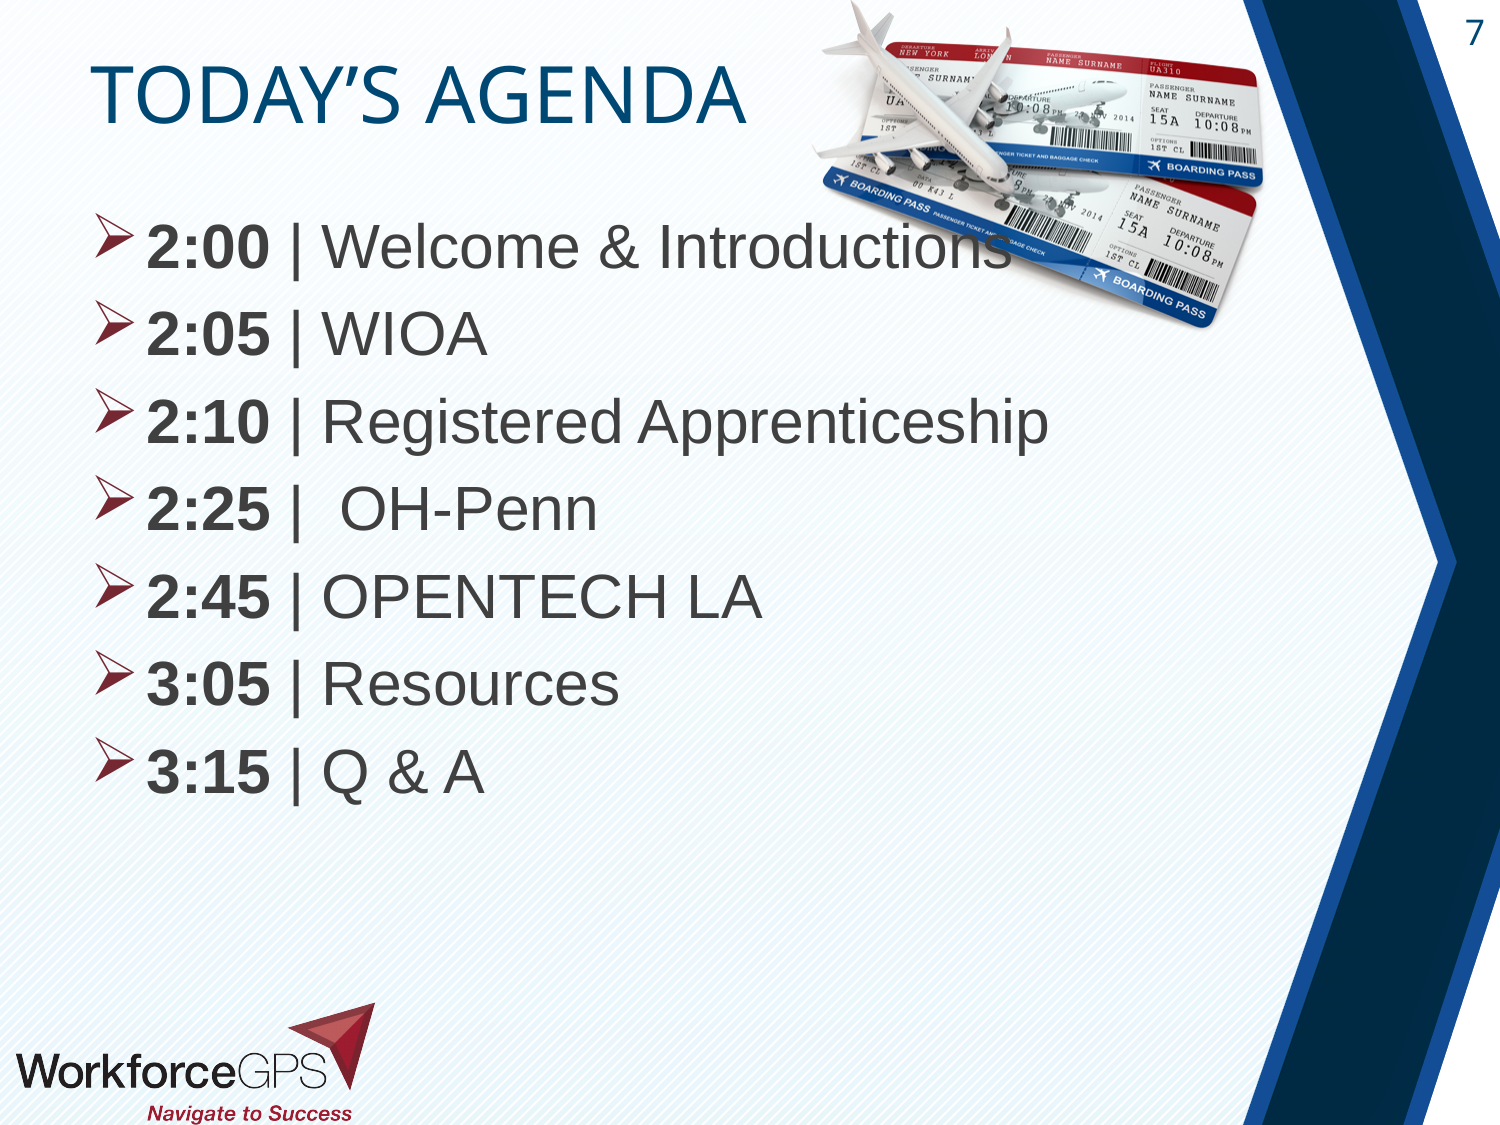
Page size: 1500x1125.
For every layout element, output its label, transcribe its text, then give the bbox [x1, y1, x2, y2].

list 2:00 | Welcome & Introductions 2:05 | WIOA 2:10 | Registered Apprenticeship 2:25 | OH-Penn 2:45 | OPENTECH LA 3:05 | Resources 3:15 | Q & A [75, 198, 1209, 962]
picture [810, 0, 1500, 1125]
picture [12, 1001, 379, 1125]
